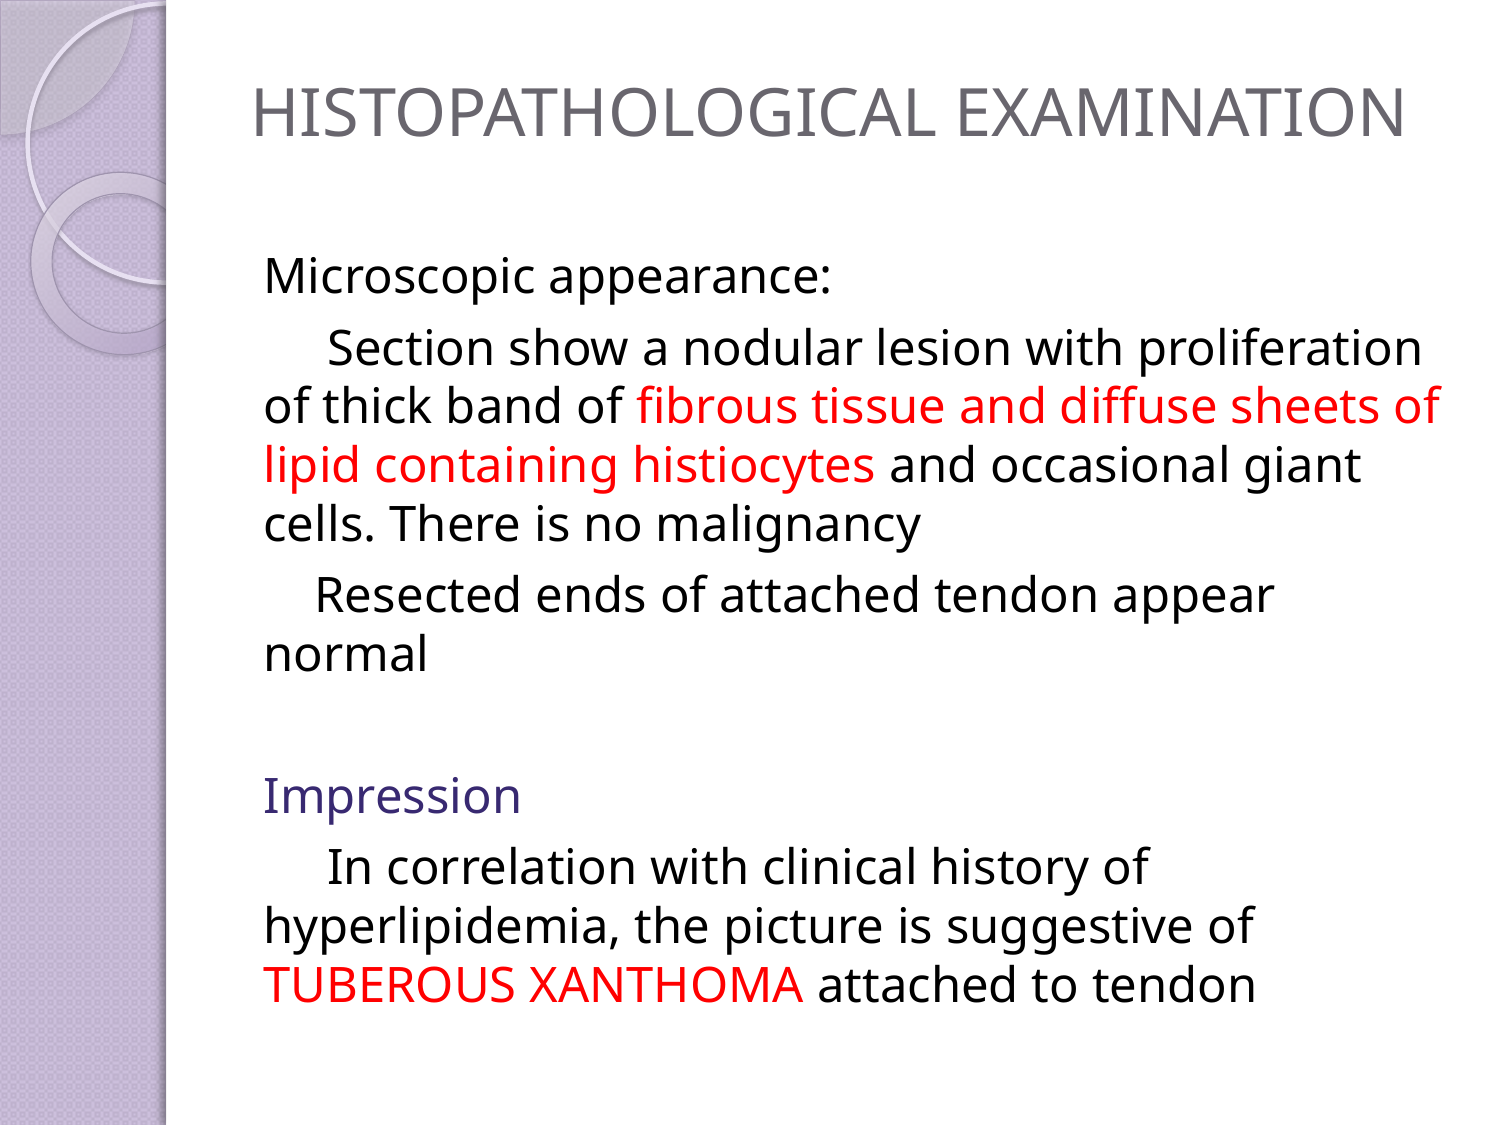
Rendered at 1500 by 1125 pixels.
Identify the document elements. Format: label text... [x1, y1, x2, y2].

title HISTOPATHOLOGICAL EXAMINATION [235, 66, 1466, 233]
list Microscopic appearance: Section show a nodular lesion with proliferation of thick band of fibrous tissue and diffuse sheets of lipid containing histiocytes and occasional giant cells. There is no malignancy Resected ends of attached tendon appear normal Impression In correlation with clinical history of hyperlipidemia, the picture is suggestive of TUBEROUS XANTHOMA attached to tendon [235, 237, 1466, 1025]
